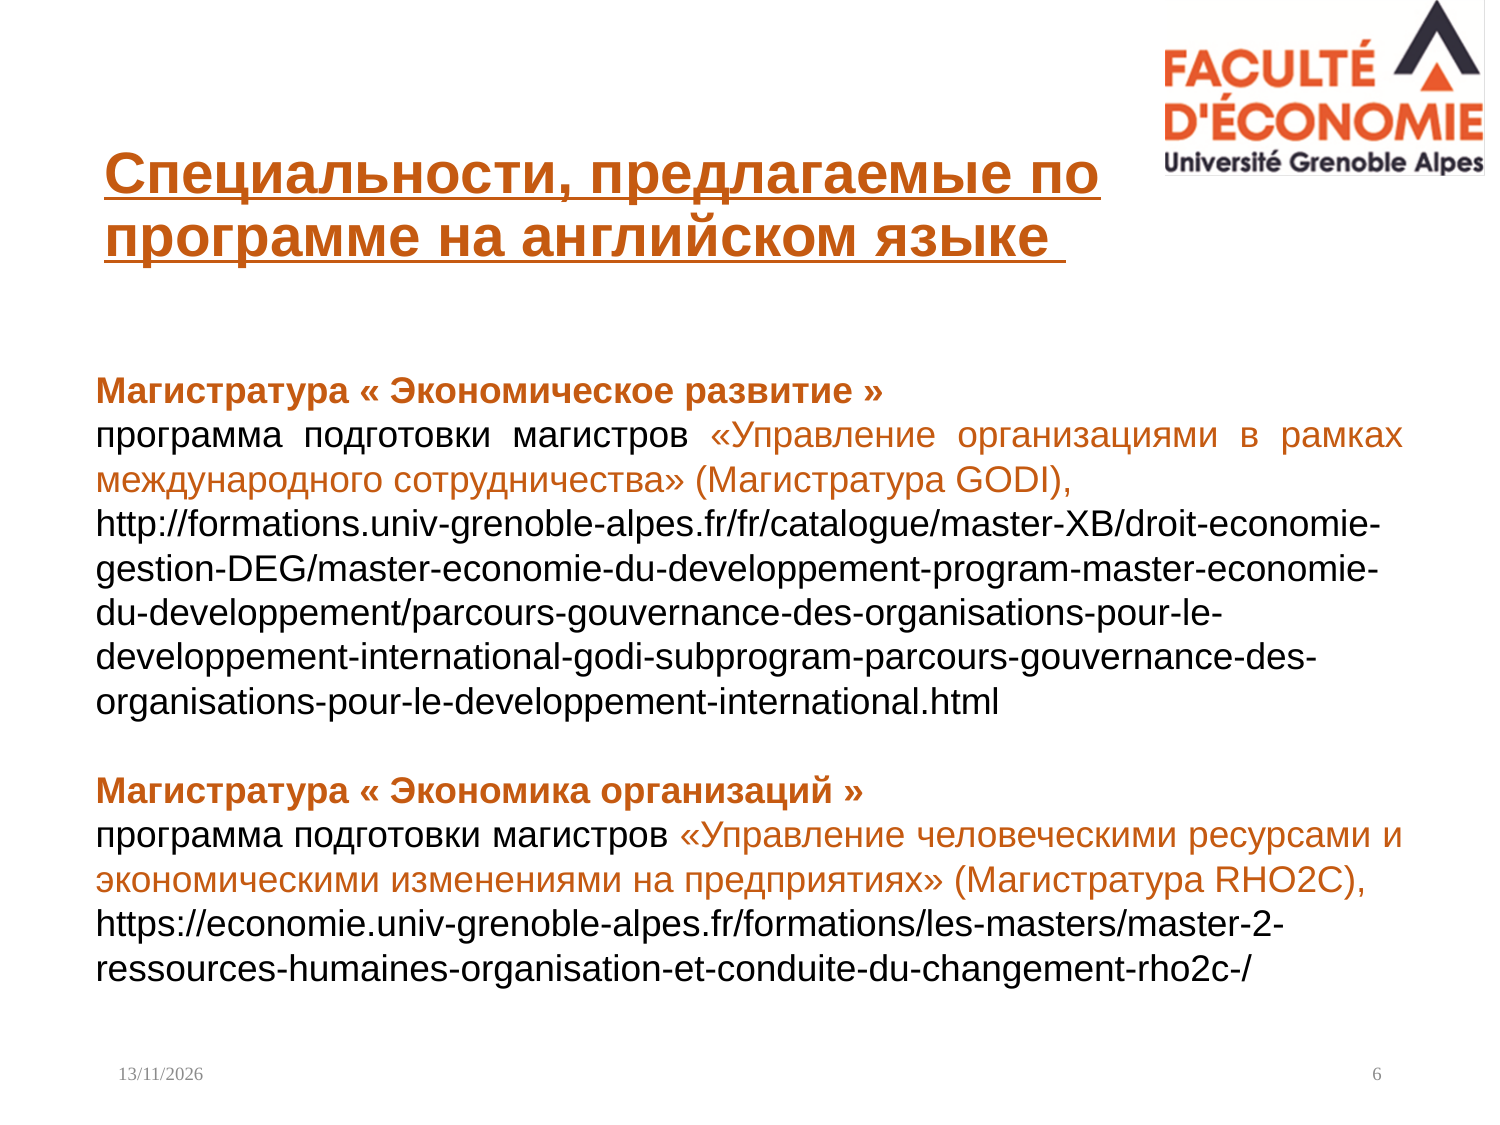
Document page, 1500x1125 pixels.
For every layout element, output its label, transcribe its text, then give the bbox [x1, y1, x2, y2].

picture [1165, 0, 1485, 177]
slide_number 6 [1059, 1042, 1397, 1103]
text_box Магистратура « Экономическое развитие » программа подготовки магистров «Управление организациями в рамках международного сотрудничества» (Магистратура GODI), http://formations.univ-grenoble-alpes.fr/fr/catalogue/master-XB/droit-economie-gestion-DEG/master-economie-du-developpement-program-master-economie-du-developpement/parcours-gouvernance-des-organisations-pour-le-developpement-international-godi-subprogram-parcours-gouvernance-des-organisations-pour-le-developpement-international.html Магистратура « Экономика организаций » программа подготовки магистров «Управление человеческими ресурсами и экономическими изменениями на предприятиях» (Магистратура RHO2C), https://economie.univ-grenoble-alpes.fr/formations/les-masters/master-2-ressources-humaines-organisation-et-conduite-du-changement-rho2c-/ [80, 358, 1419, 1044]
text_box Специальности, предлагаемые по программе на английском языке [104, 85, 1206, 281]
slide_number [103, 1042, 441, 1103]
